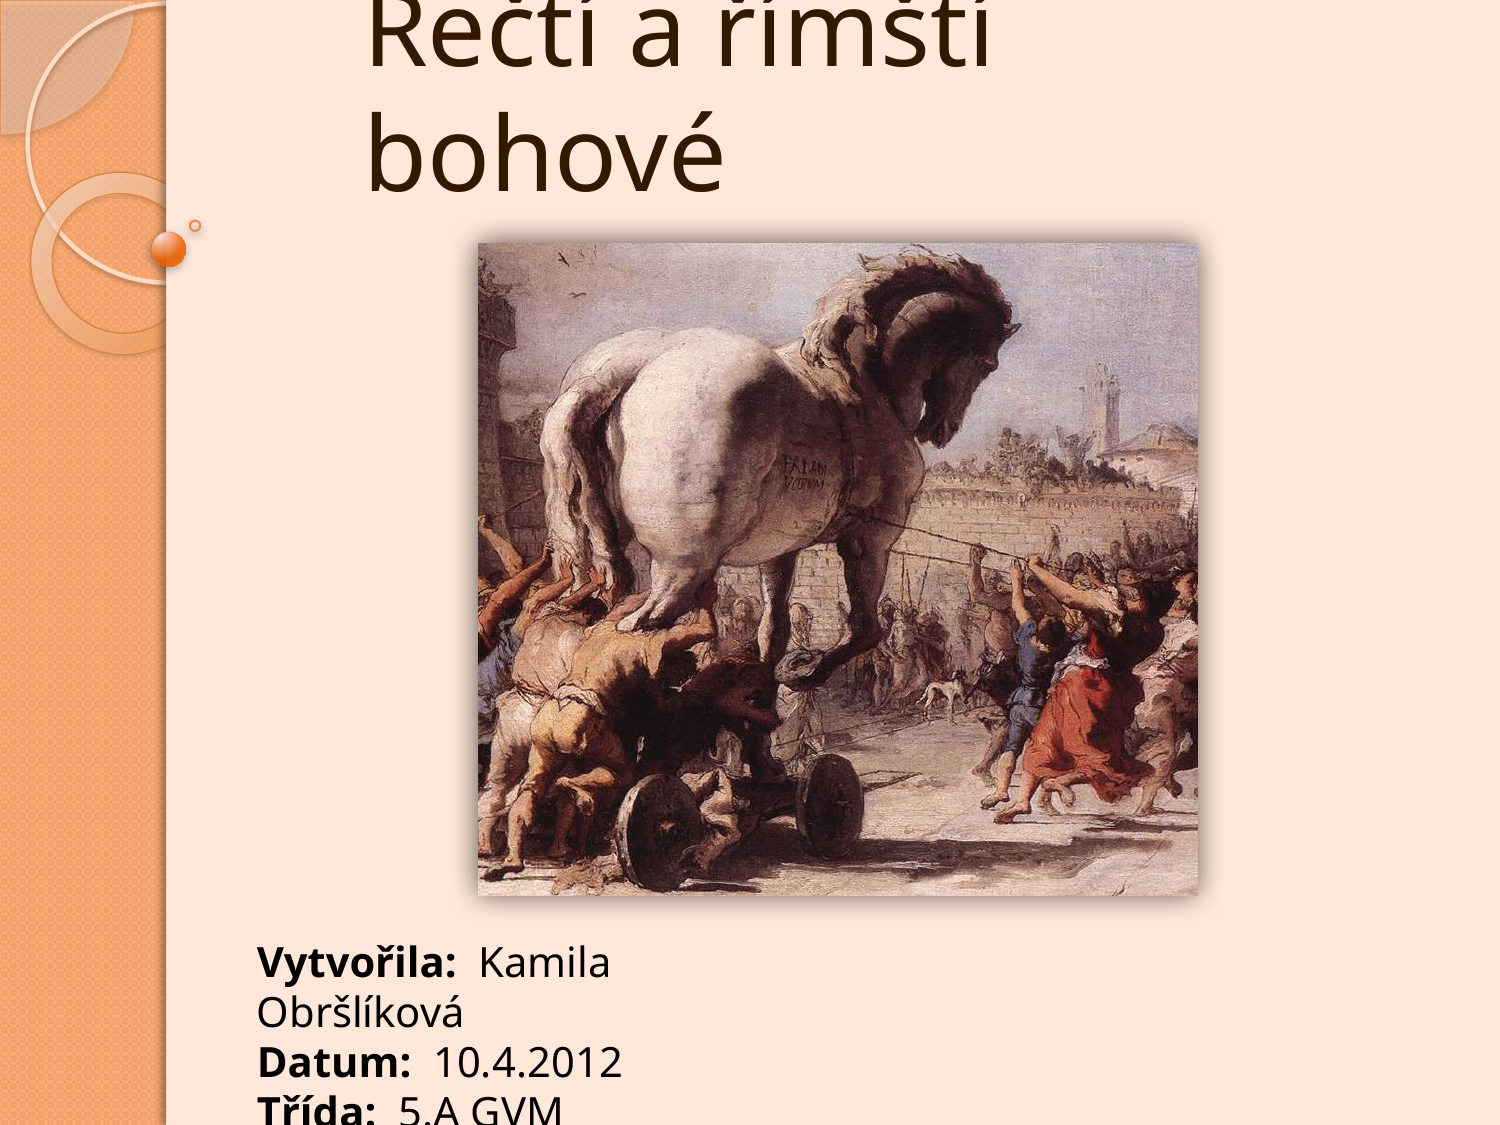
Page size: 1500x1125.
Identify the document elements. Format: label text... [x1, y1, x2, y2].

picture [477, 243, 1199, 896]
text_box Vytvořila: Kamila Obršlíková Datum: 10.4.2012 Třída: 5.A GVM [242, 928, 821, 1125]
title Řečtí a římští bohové [348, 30, 1317, 220]
